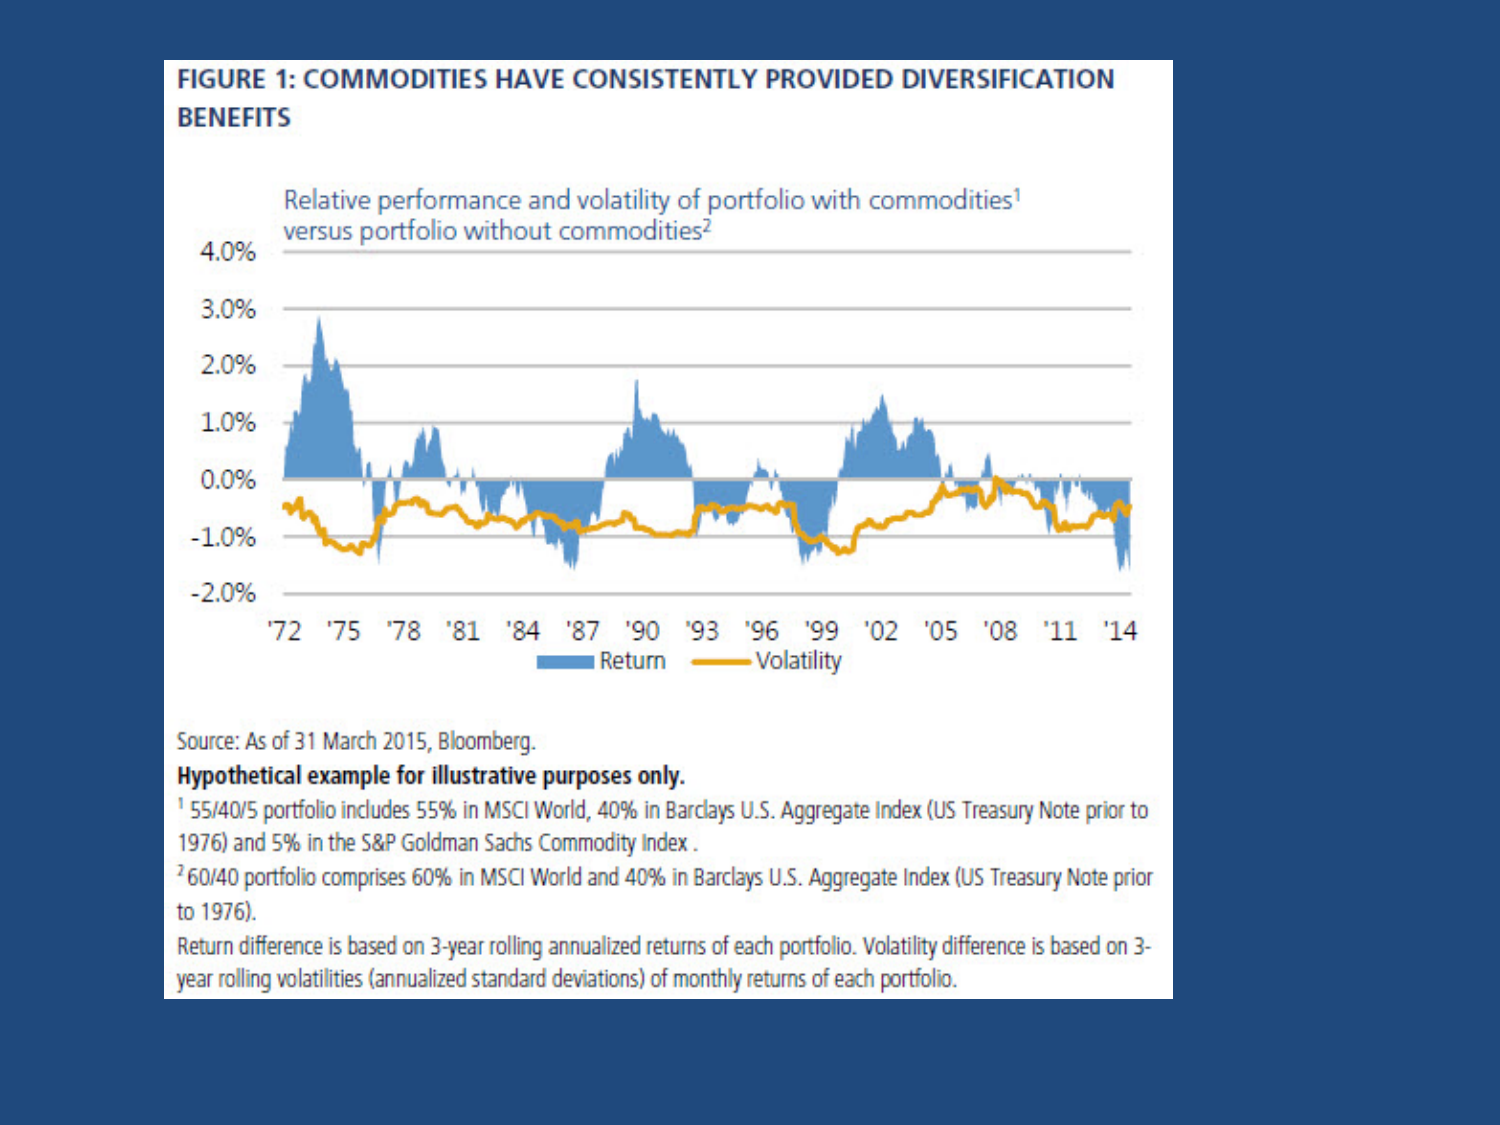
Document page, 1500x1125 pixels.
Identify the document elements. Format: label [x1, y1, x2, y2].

picture [163, 60, 1173, 999]
